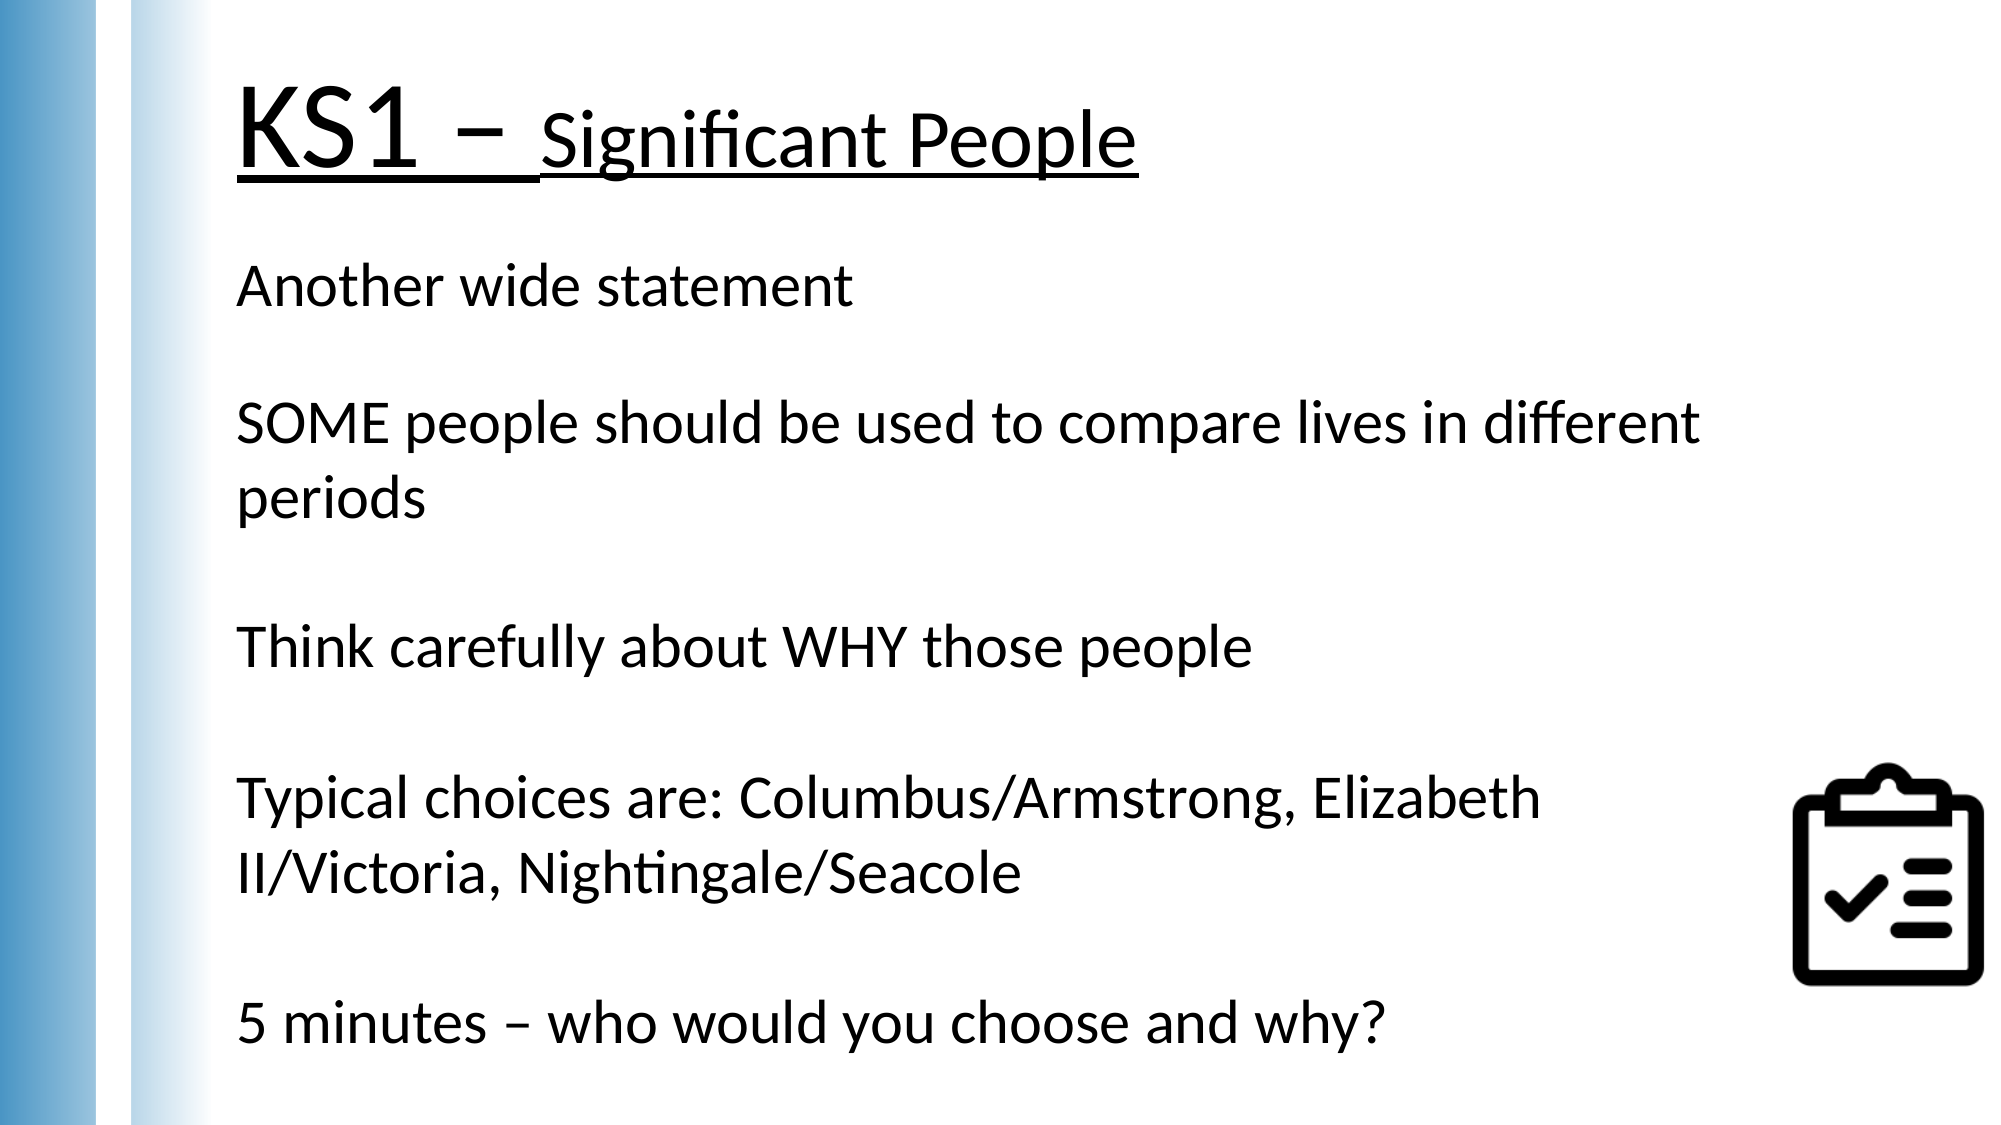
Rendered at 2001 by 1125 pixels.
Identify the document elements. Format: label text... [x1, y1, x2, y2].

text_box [0, 0, 211, 1125]
text_box Another wide statement [222, 236, 1762, 327]
text_box Think carefully about WHY those people [222, 597, 1762, 688]
picture [1761, 747, 2000, 1002]
text_box Typical choices are: Columbus/Armstrong, Elizabeth II/Victoria, Nightingale/Seacole 5 minutes – who would you choose and why? [222, 748, 1833, 1064]
text_box SOME people should be used to compare lives in different periods [222, 373, 1762, 538]
text_box KS1 – Significant People [222, 35, 1762, 200]
